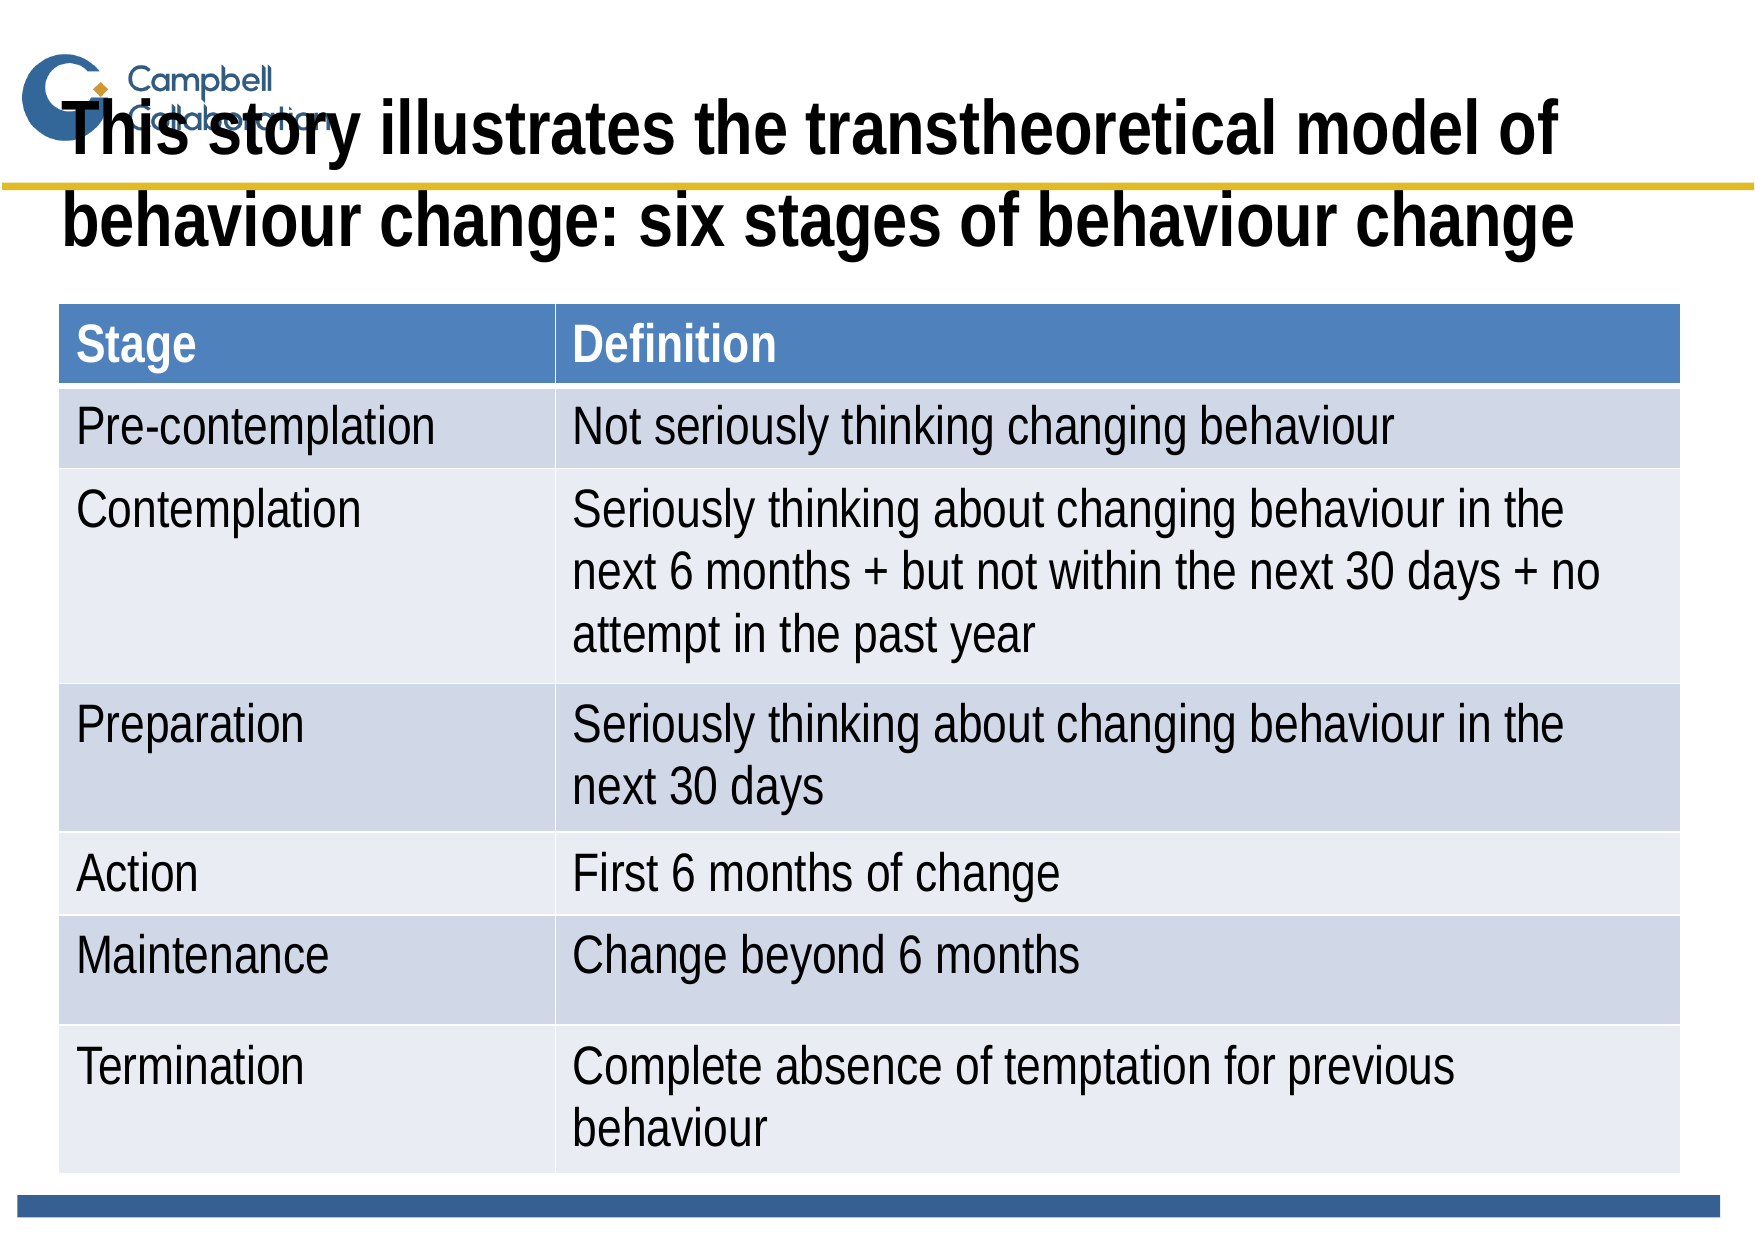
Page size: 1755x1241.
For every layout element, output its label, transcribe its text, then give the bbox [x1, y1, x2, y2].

text_box This story illustrates the transtheoretical model of behaviour change: six stages of behaviour change [43, 68, 1725, 271]
table_cell Seriously thinking about changing behaviour in the next 6 months + but not within the next 30 days + no attempt in the past year [556, 469, 1680, 683]
table_cell First 6 months of change [556, 833, 1680, 914]
table_cell Contemplation [59, 469, 555, 683]
table_cell Action [59, 833, 555, 914]
table_cell Change beyond 6 months [556, 916, 1680, 1024]
table_cell Pre-contemplation [59, 389, 555, 468]
table_cell Complete absence of temptation for previous behaviour [556, 1026, 1680, 1173]
table_header Stage [59, 304, 555, 383]
table_cell Termination [59, 1026, 555, 1173]
table_cell Preparation [59, 684, 555, 831]
table_cell Maintenance [59, 916, 555, 1024]
table_cell Not seriously thinking changing behaviour [556, 389, 1680, 468]
table_cell Seriously thinking about changing behaviour in the next 30 days [556, 684, 1680, 831]
table_header Definition [556, 304, 1680, 383]
picture [14, 45, 340, 150]
